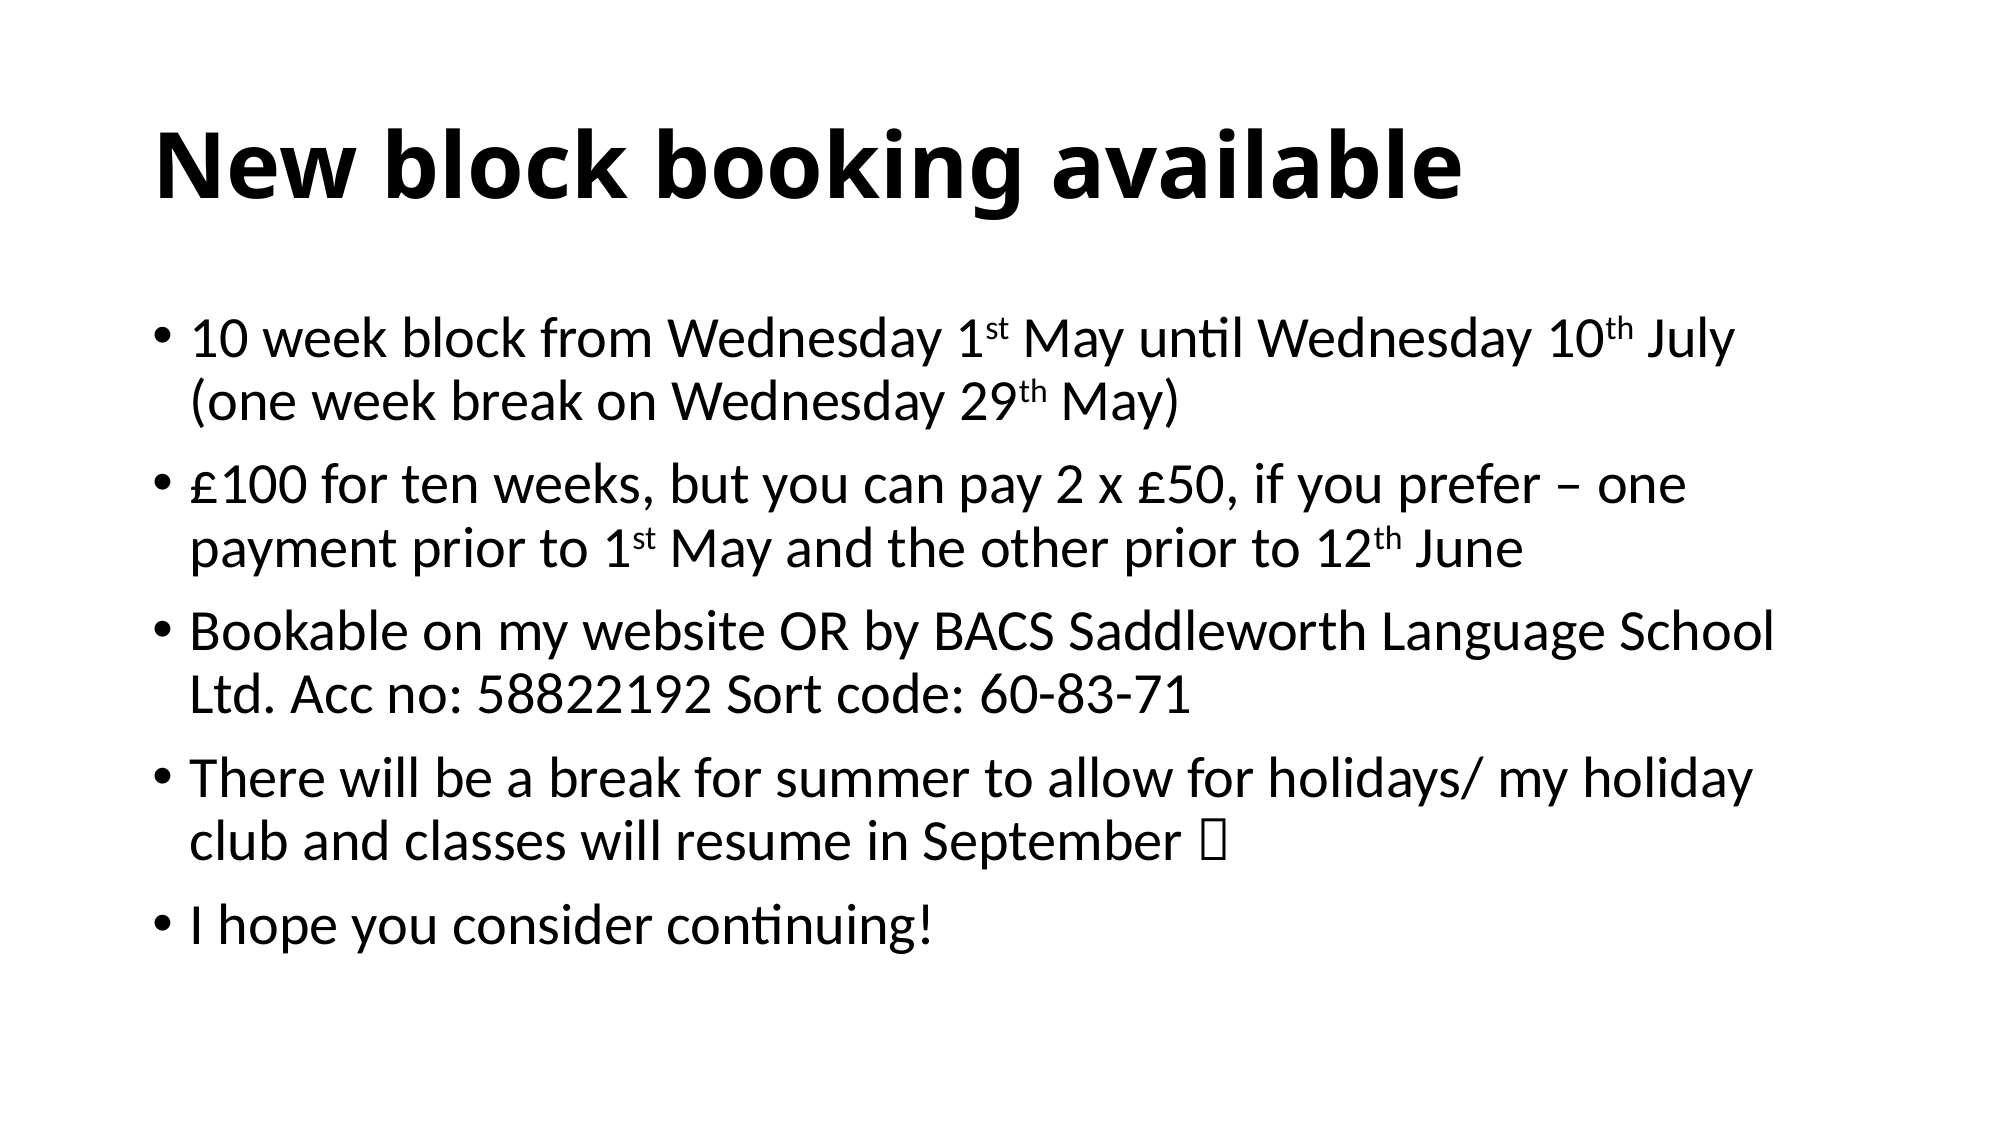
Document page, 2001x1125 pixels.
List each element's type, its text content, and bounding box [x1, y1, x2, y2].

list 10 week block from Wednesday 1st May until Wednesday 10th July (one week break on Wednesday 29th May) £100 for ten weeks, but you can pay 2 x £50, if you prefer – one payment prior to 1st May and the other prior to 12th June Bookable on my website OR by BACS Saddleworth Language School Ltd. Acc no: 58822192 Sort code: 60-83-71 There will be a break for summer to allow for holidays/ my holiday club and classes will resume in September  I hope you consider continuing! [137, 299, 1863, 1014]
title New block booking available [137, 59, 1863, 278]
